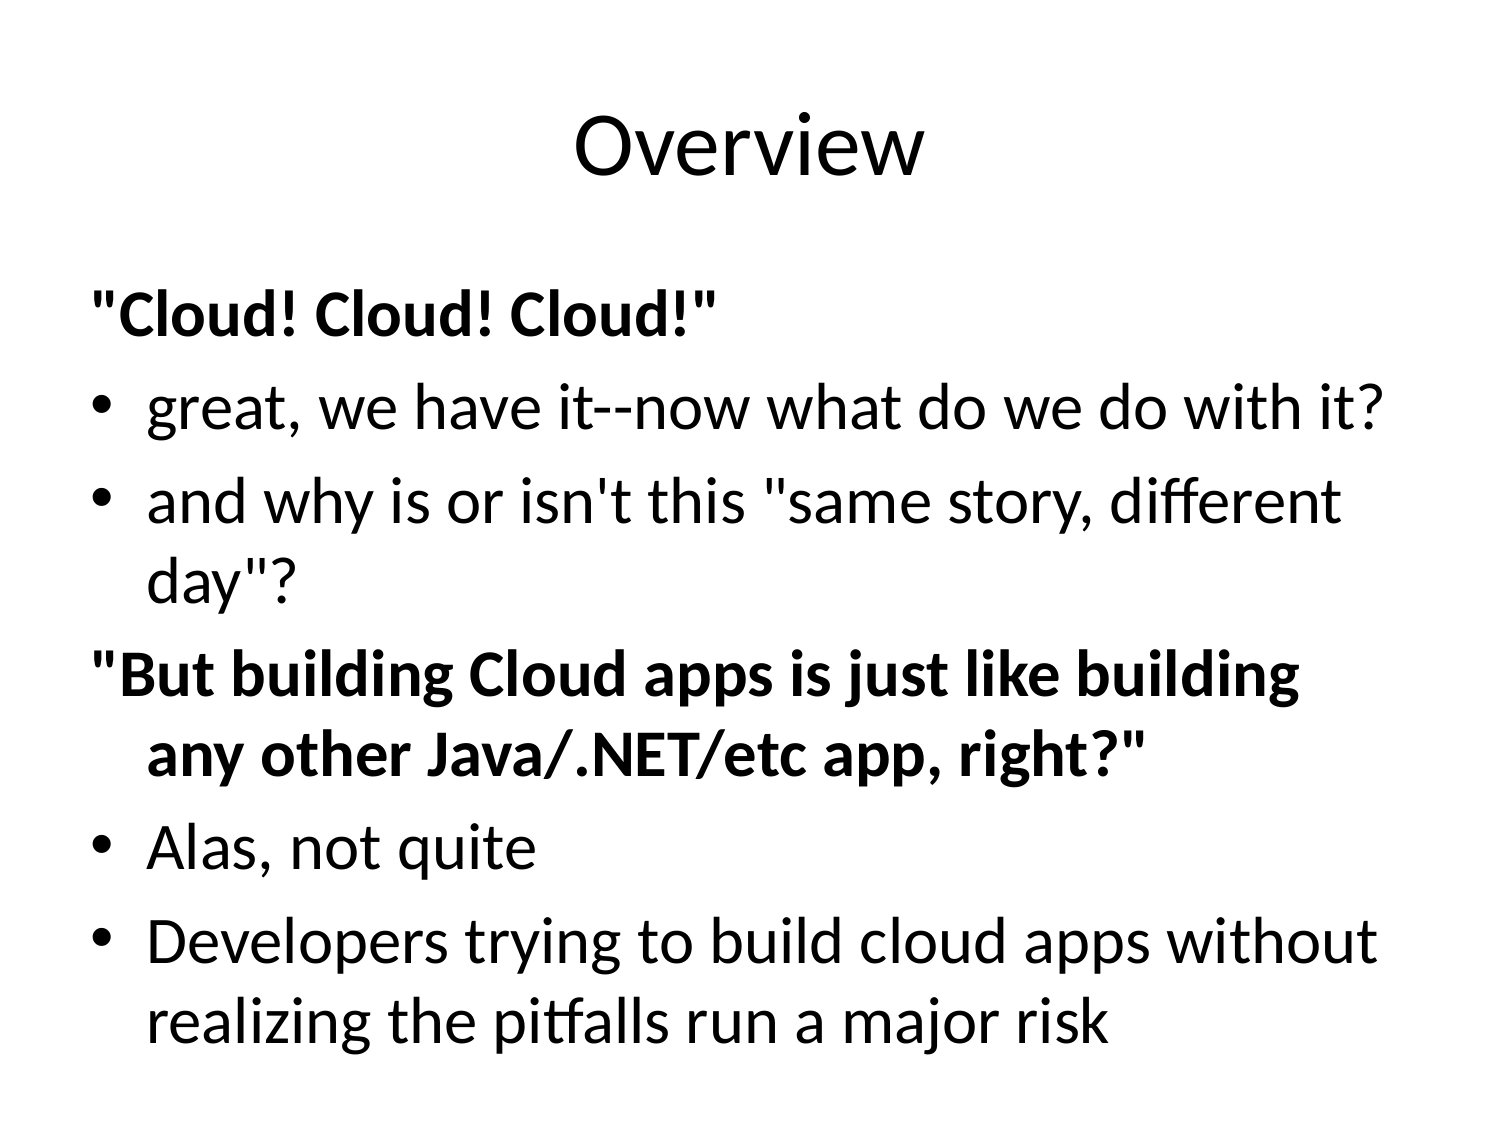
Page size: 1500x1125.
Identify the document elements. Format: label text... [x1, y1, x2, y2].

list "Cloud! Cloud! Cloud!" great, we have it--now what do we do with it? and why is or isn't this "same story, different day"? "But building Cloud apps is just like building any other Java/.NET/etc app, right?" Alas, not quite Developers trying to build cloud apps without realizing the pitfalls run a major risk [75, 262, 1425, 1005]
title Overview [75, 45, 1425, 233]
